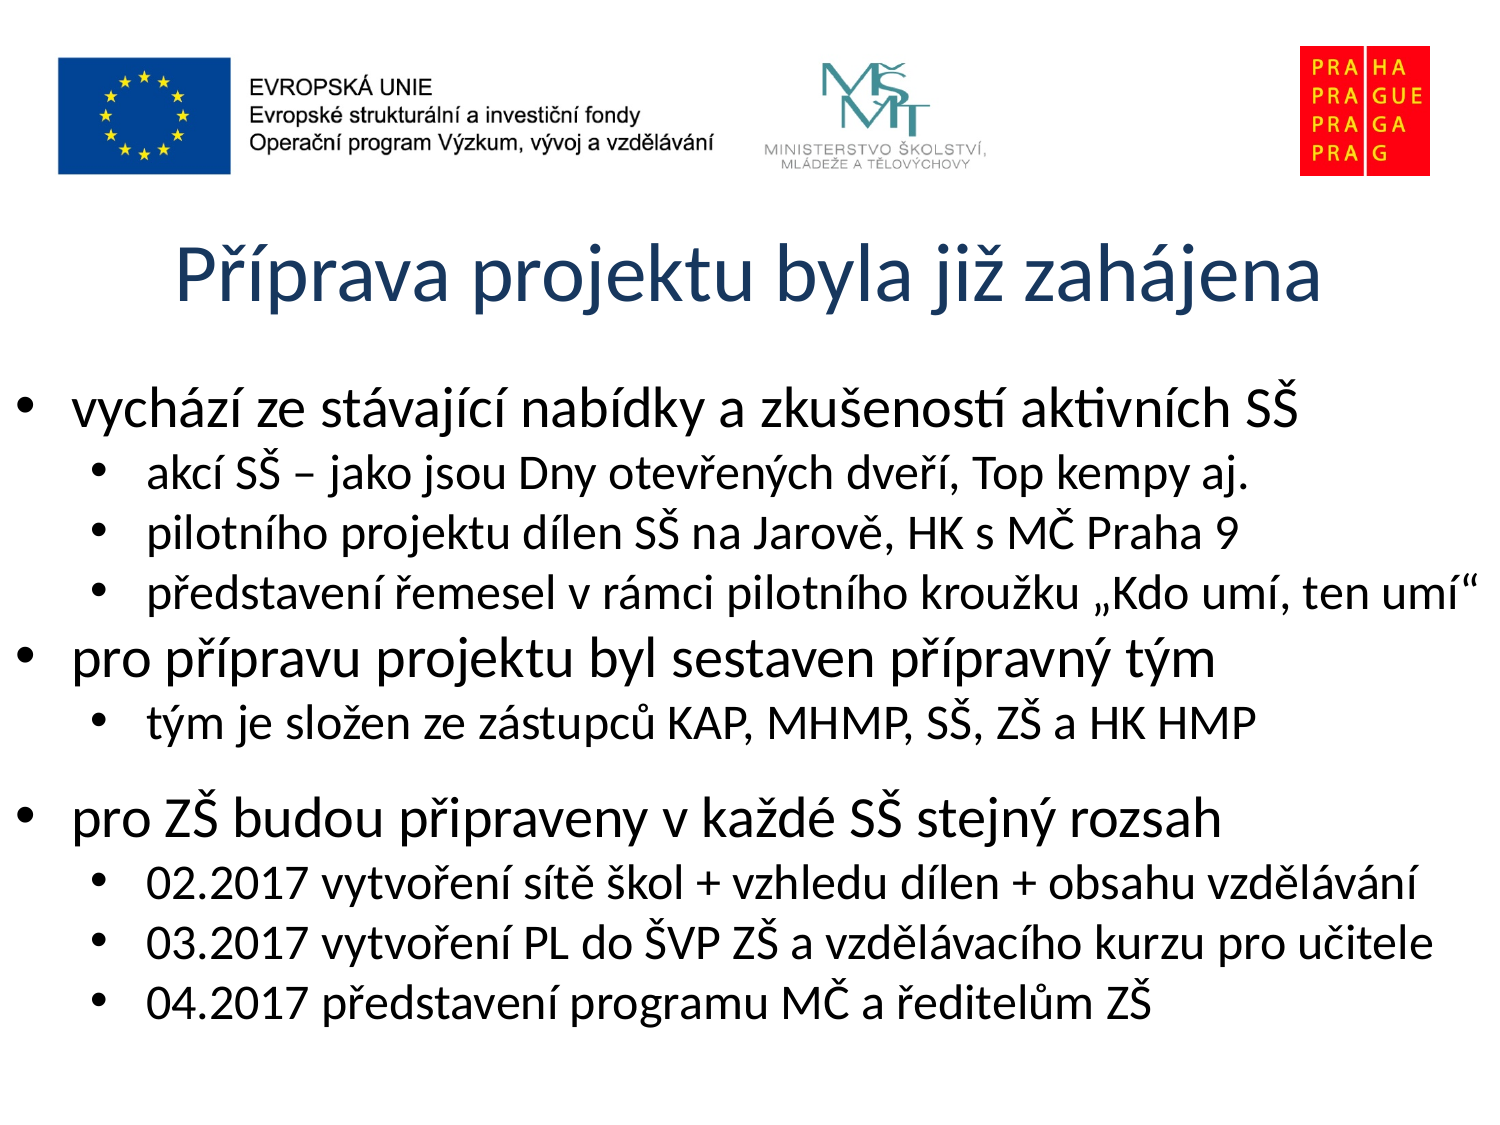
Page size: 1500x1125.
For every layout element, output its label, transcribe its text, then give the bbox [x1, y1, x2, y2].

title Příprava projektu byla již zahájena [17, 199, 1483, 338]
picture [1300, 46, 1430, 177]
subtitle vychází ze stávající nabídky a zkušeností aktivních SŠ akcí SŠ – jako jsou Dny otevřených dveří, Top kempy aj. pilotního projektu dílen SŠ na Jarově, HK s MČ Praha 9 představení řemesel v rámci pilotního kroužku „Kdo umí, ten umí“ pro přípravu projektu byl sestaven přípravný tým tým je složen ze zástupců KAP, MHMP, SŠ, ZŠ a HK HMP pro ZŠ budou připraveny v každé SŠ stejný rozsah 02.2017 vytvoření sítě škol + vzhledu dílen + obsahu vzdělávání 03.2017 vytvoření PL do ŠVP ZŠ a vzdělávacího kurzu pro učitele 04.2017 představení programu MČ a ředitelům ZŠ [0, 361, 1500, 1125]
picture [0, 0, 1044, 232]
